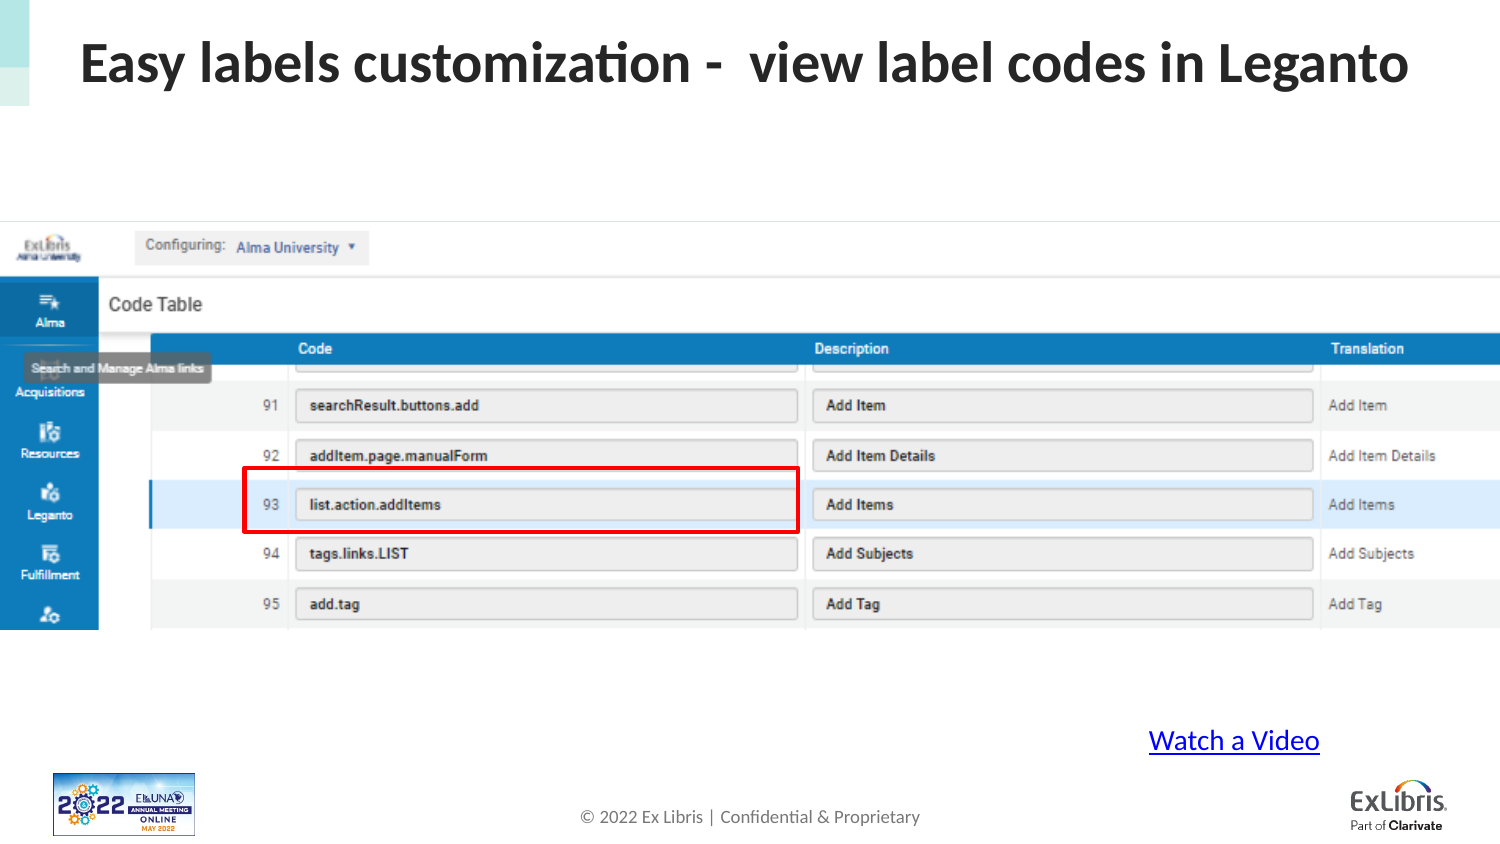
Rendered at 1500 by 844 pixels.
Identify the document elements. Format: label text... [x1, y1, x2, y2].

title Easy labels customization - view label codes in Leganto [64, 11, 1447, 107]
text_box Watch a Video [1134, 714, 1406, 764]
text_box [0, 220, 1500, 630]
picture [53, 773, 195, 836]
picture [1351, 780, 1447, 830]
